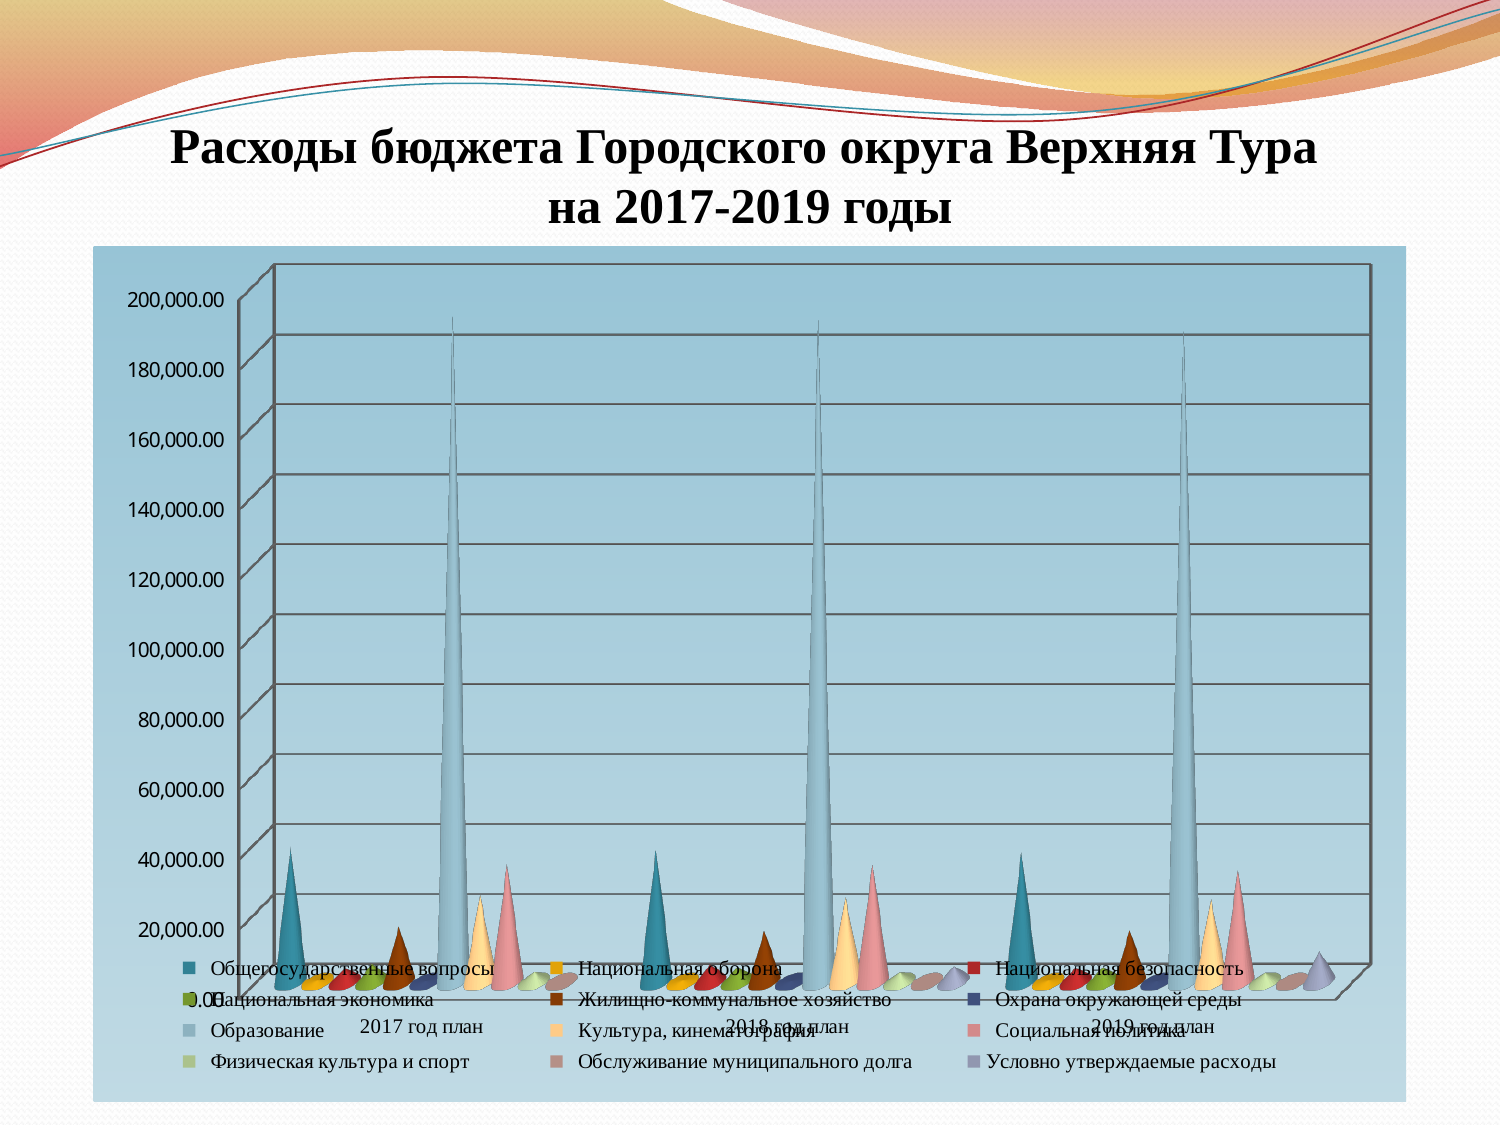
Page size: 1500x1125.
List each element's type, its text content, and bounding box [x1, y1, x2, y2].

text_box Расходы бюджета Городского округа Верхняя Тура на 2017-2019 годы [93, 106, 1407, 241]
chart [93, 245, 1407, 1102]
